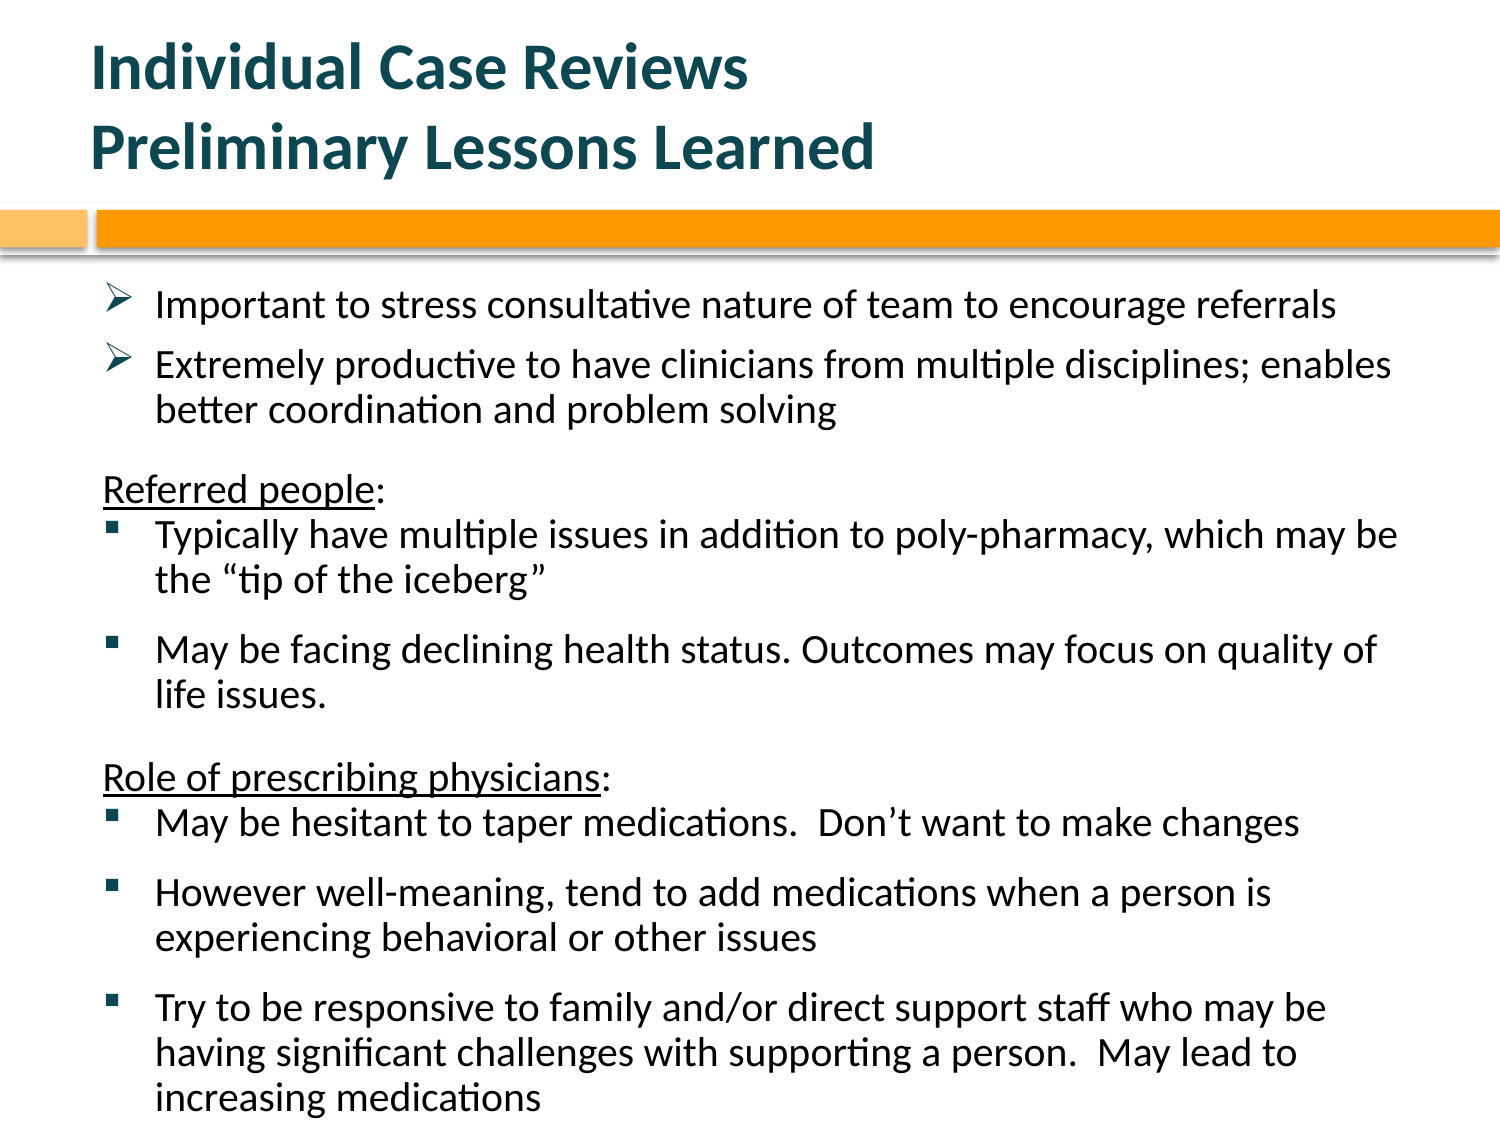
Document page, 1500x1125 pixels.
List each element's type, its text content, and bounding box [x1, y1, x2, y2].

title Individual Case Reviews Preliminary Lessons Learned [74, 24, 1426, 181]
list Important to stress consultative nature of team to encourage referrals Extremely productive to have clinicians from multiple disciplines; enables better coordination and problem solving Referred people: Typically have multiple issues in addition to poly-pharmacy, which may be the “tip of the iceberg” May be facing declining health status. Outcomes may focus on quality of life issues. Role of prescribing physicians: May be hesitant to taper medications. Don’t want to make changes However well-meaning, tend to add medications when a person is experiencing behavioral or other issues Try to be responsive to family and/or direct support staff who may be having significant challenges with supporting a person. May lead to increasing medications [87, 274, 1438, 1101]
